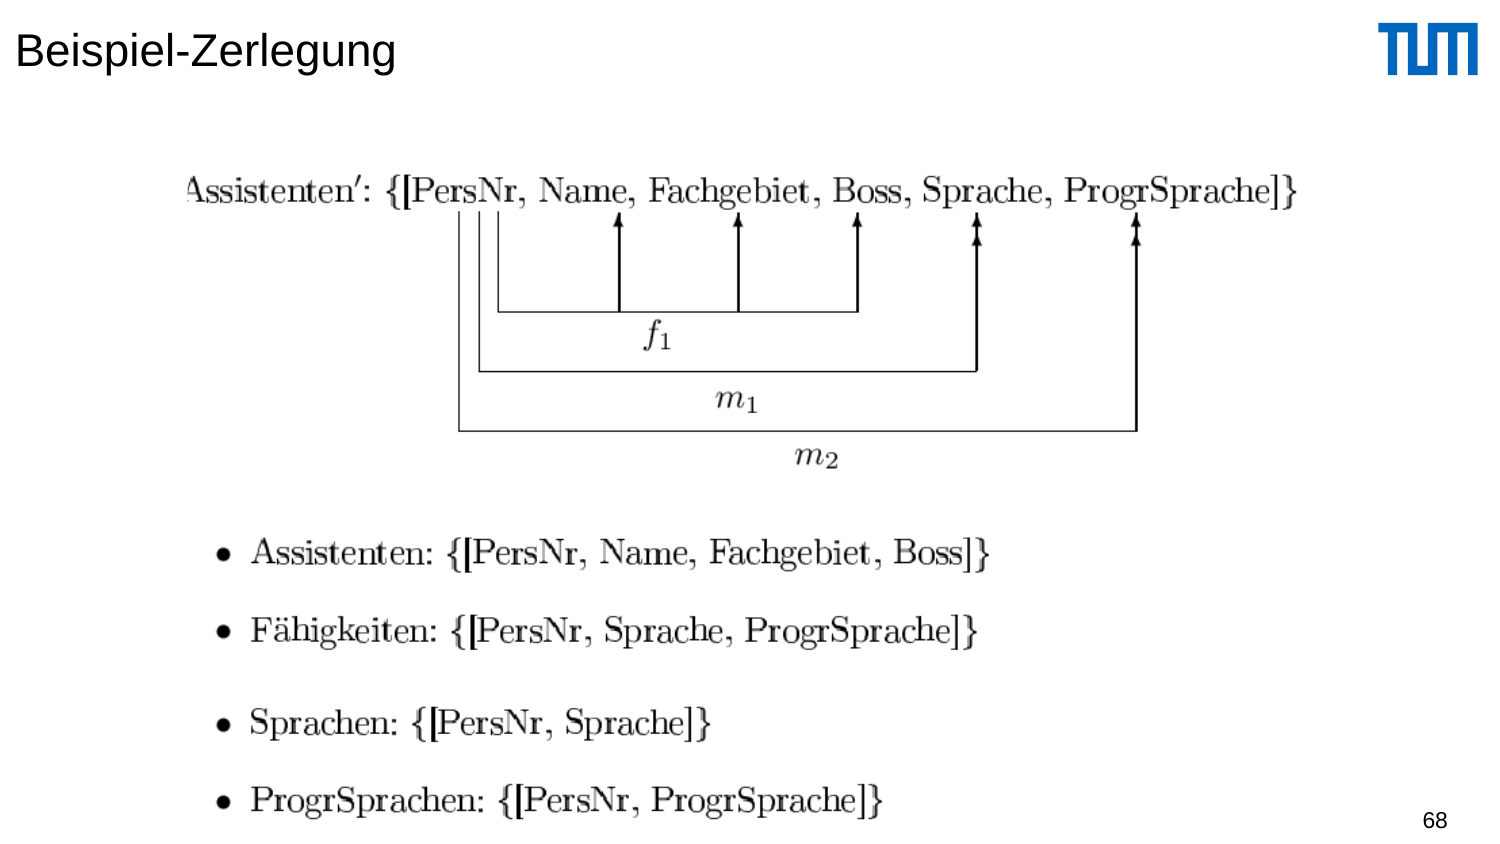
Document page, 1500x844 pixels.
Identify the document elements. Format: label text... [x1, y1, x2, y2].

picture [187, 147, 1313, 844]
slide_number 68 [1316, 796, 1448, 842]
title Beispiel-Zerlegung [0, 0, 1500, 141]
